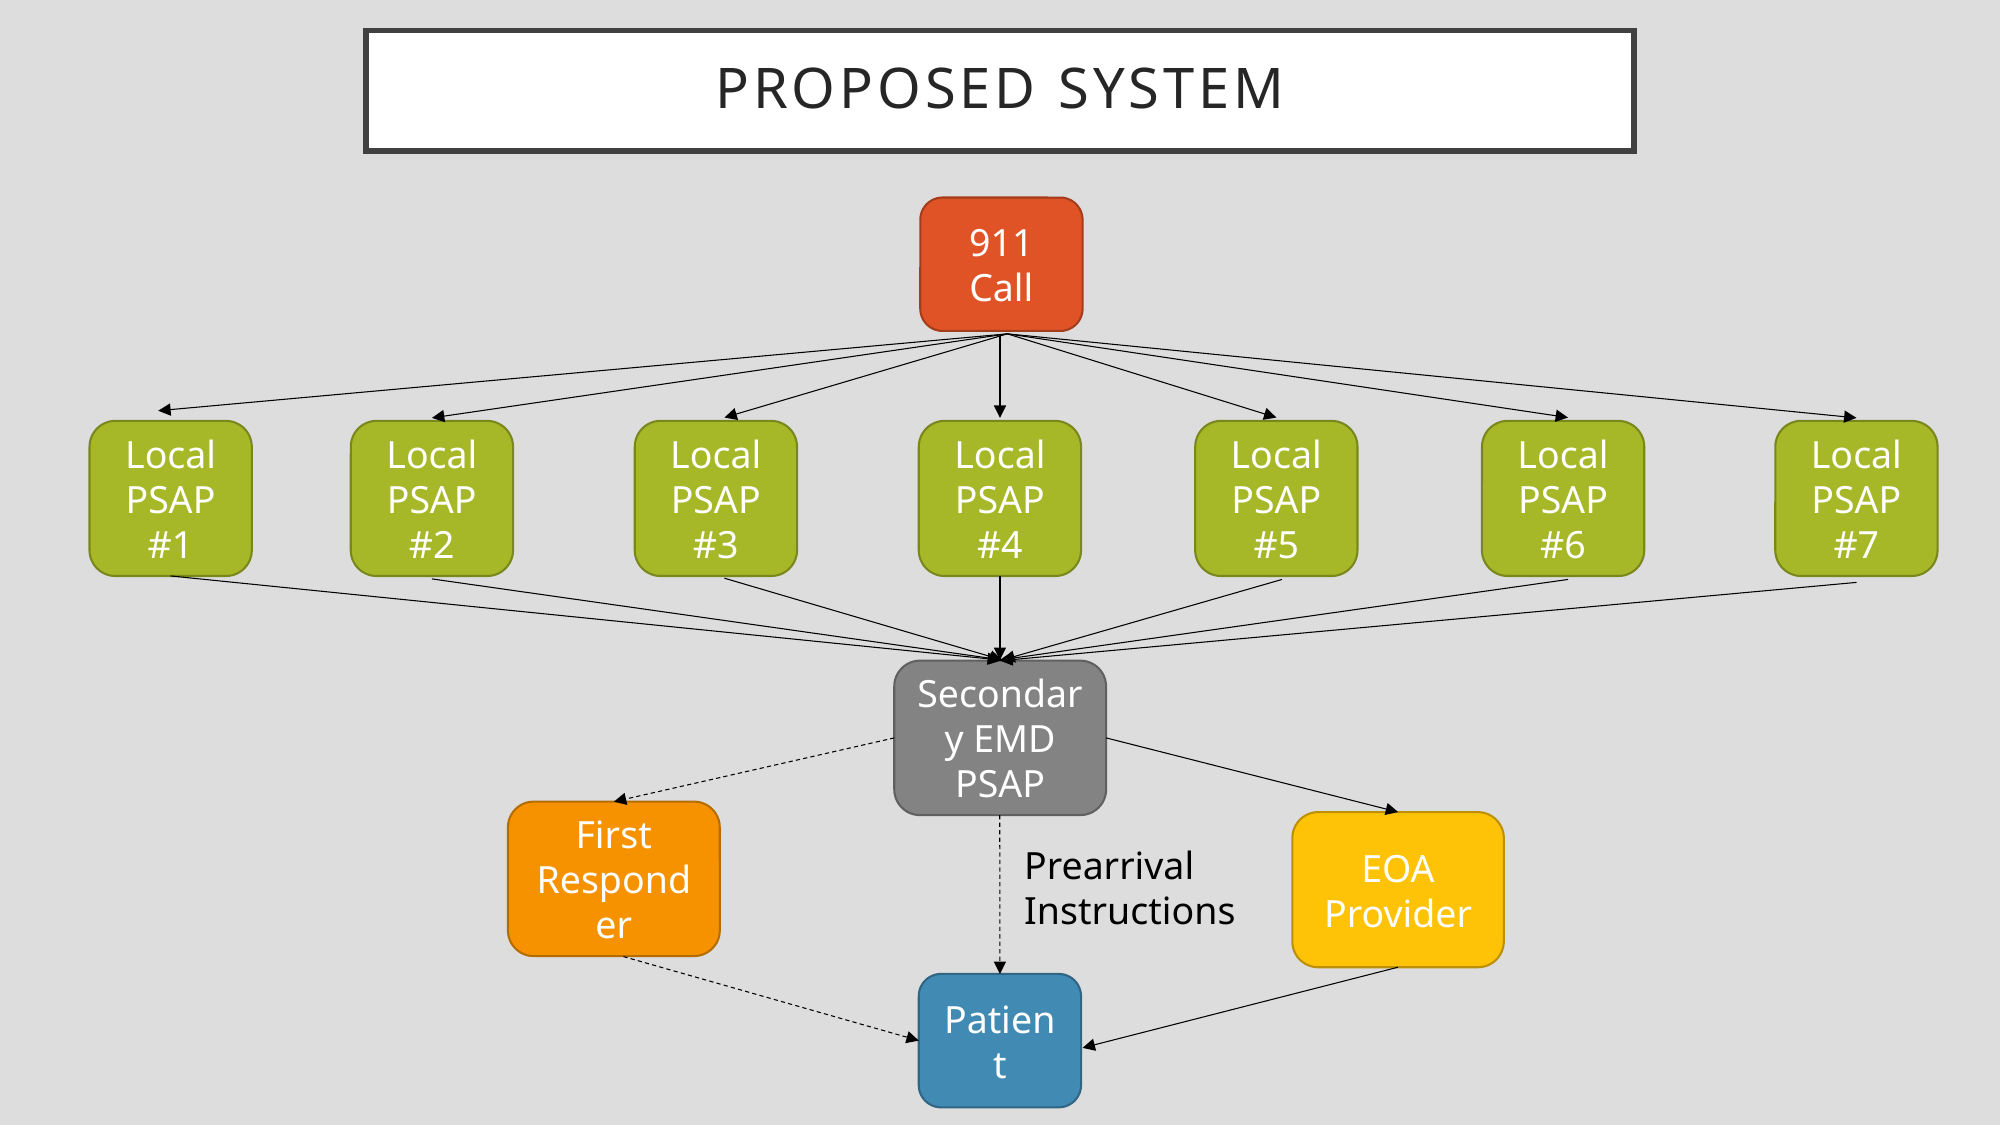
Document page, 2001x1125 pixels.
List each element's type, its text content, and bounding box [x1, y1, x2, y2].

text_box Local PSAP #2 [349, 419, 515, 575]
text_box Local PSAP #4 [917, 419, 1083, 578]
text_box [170, 575, 1000, 660]
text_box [1001, 333, 1007, 418]
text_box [158, 333, 431, 411]
text_box Local PSAP #6 [1480, 419, 1646, 578]
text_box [1106, 737, 1399, 813]
text_box Local PSAP #7 [1774, 419, 1939, 578]
text_box Patient [917, 972, 1083, 1109]
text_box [1082, 967, 1399, 1048]
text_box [623, 956, 919, 1041]
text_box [431, 333, 724, 418]
text_box 911 Call [919, 196, 1084, 332]
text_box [1277, 333, 1568, 418]
text_box Local PSAP #3 [633, 419, 799, 575]
text_box First Responder [506, 800, 721, 958]
title Proposed System [363, 28, 1637, 154]
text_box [431, 578, 724, 660]
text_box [724, 333, 999, 418]
text_box Local PSAP #5 [1194, 419, 1359, 578]
text_box Prearrival Instructions [1009, 834, 1277, 940]
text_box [1568, 333, 1857, 418]
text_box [1283, 579, 1569, 660]
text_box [1003, 582, 1857, 661]
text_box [724, 578, 1003, 661]
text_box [613, 737, 895, 802]
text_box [1007, 333, 1277, 418]
text_box Local PSAP #1 [88, 419, 253, 578]
text_box EOA Provider [1291, 811, 1505, 969]
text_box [1002, 579, 1283, 660]
text_box Secondary EMD PSAP [893, 661, 1108, 817]
